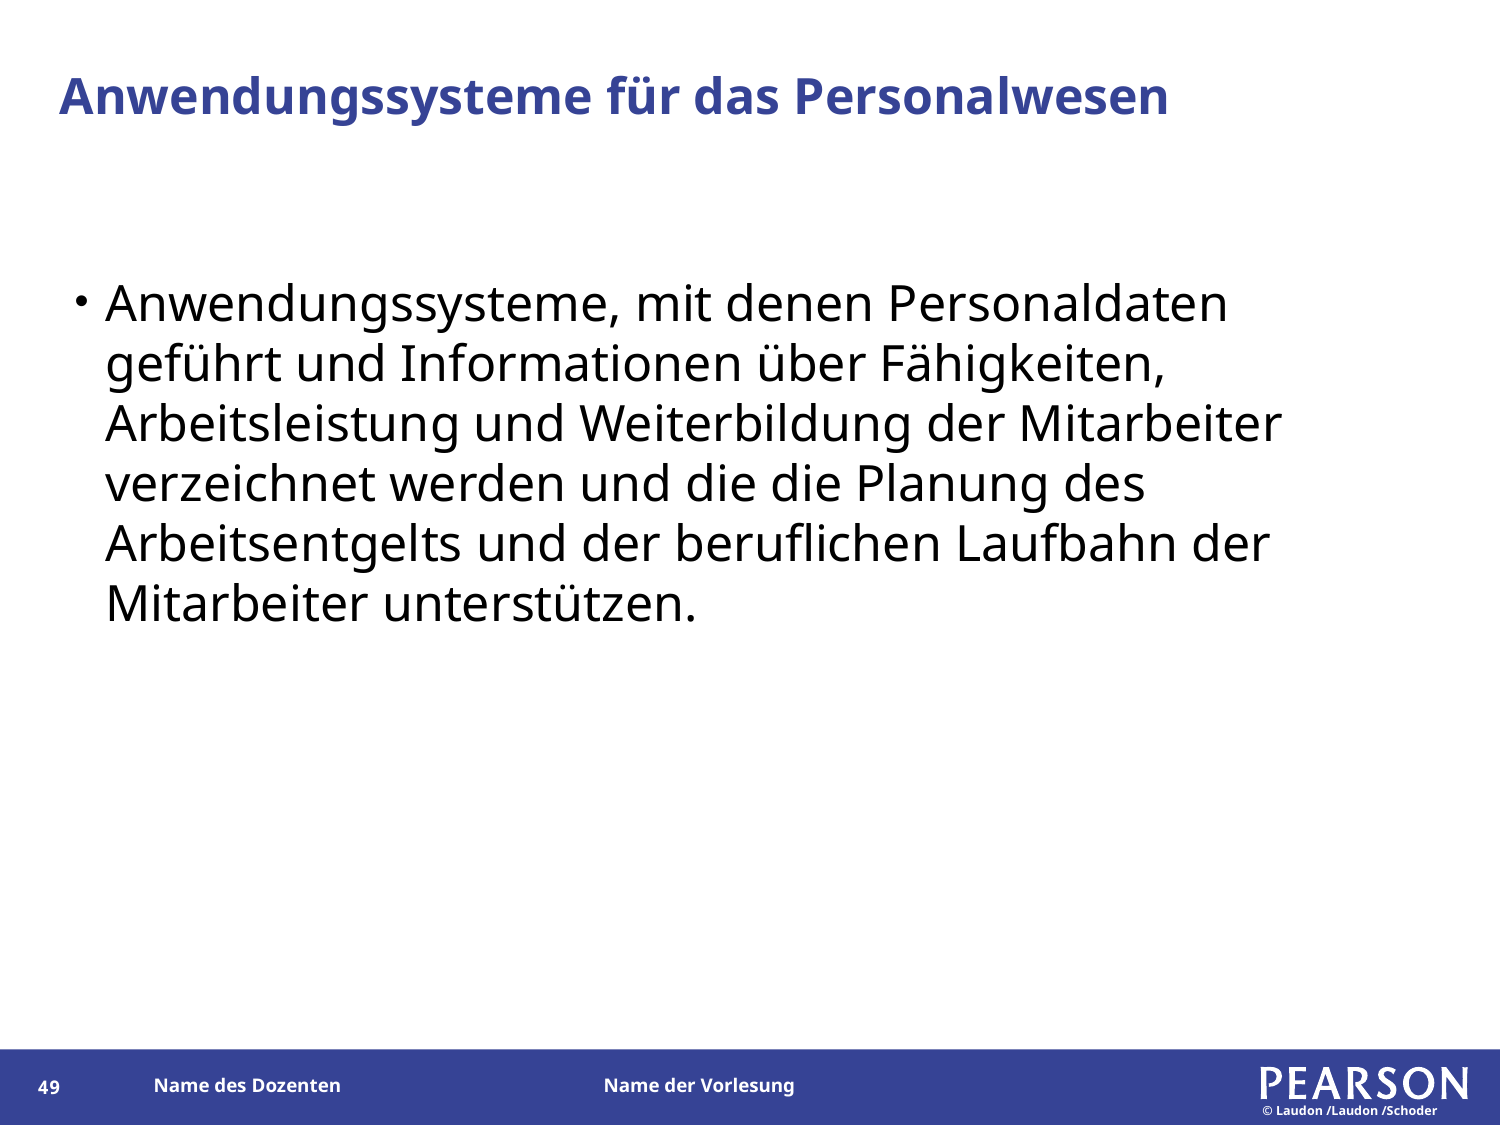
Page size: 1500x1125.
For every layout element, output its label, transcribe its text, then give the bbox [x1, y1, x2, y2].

slide_number 48 [22, 1067, 136, 1098]
title Anwendungssysteme für das Personalwesen [59, 64, 1410, 213]
list Anwendungssysteme, mit denen Personaldaten geführt und Informationen über Fähigkeiten, Arbeitsleistung und Weiterbildung der Mitarbeiter verzeichnet werden und die die Planung des Arbeitsentgelts und der beruflichen Laufbahn der Mitarbeiter unterstützen. [59, 263, 1410, 1017]
